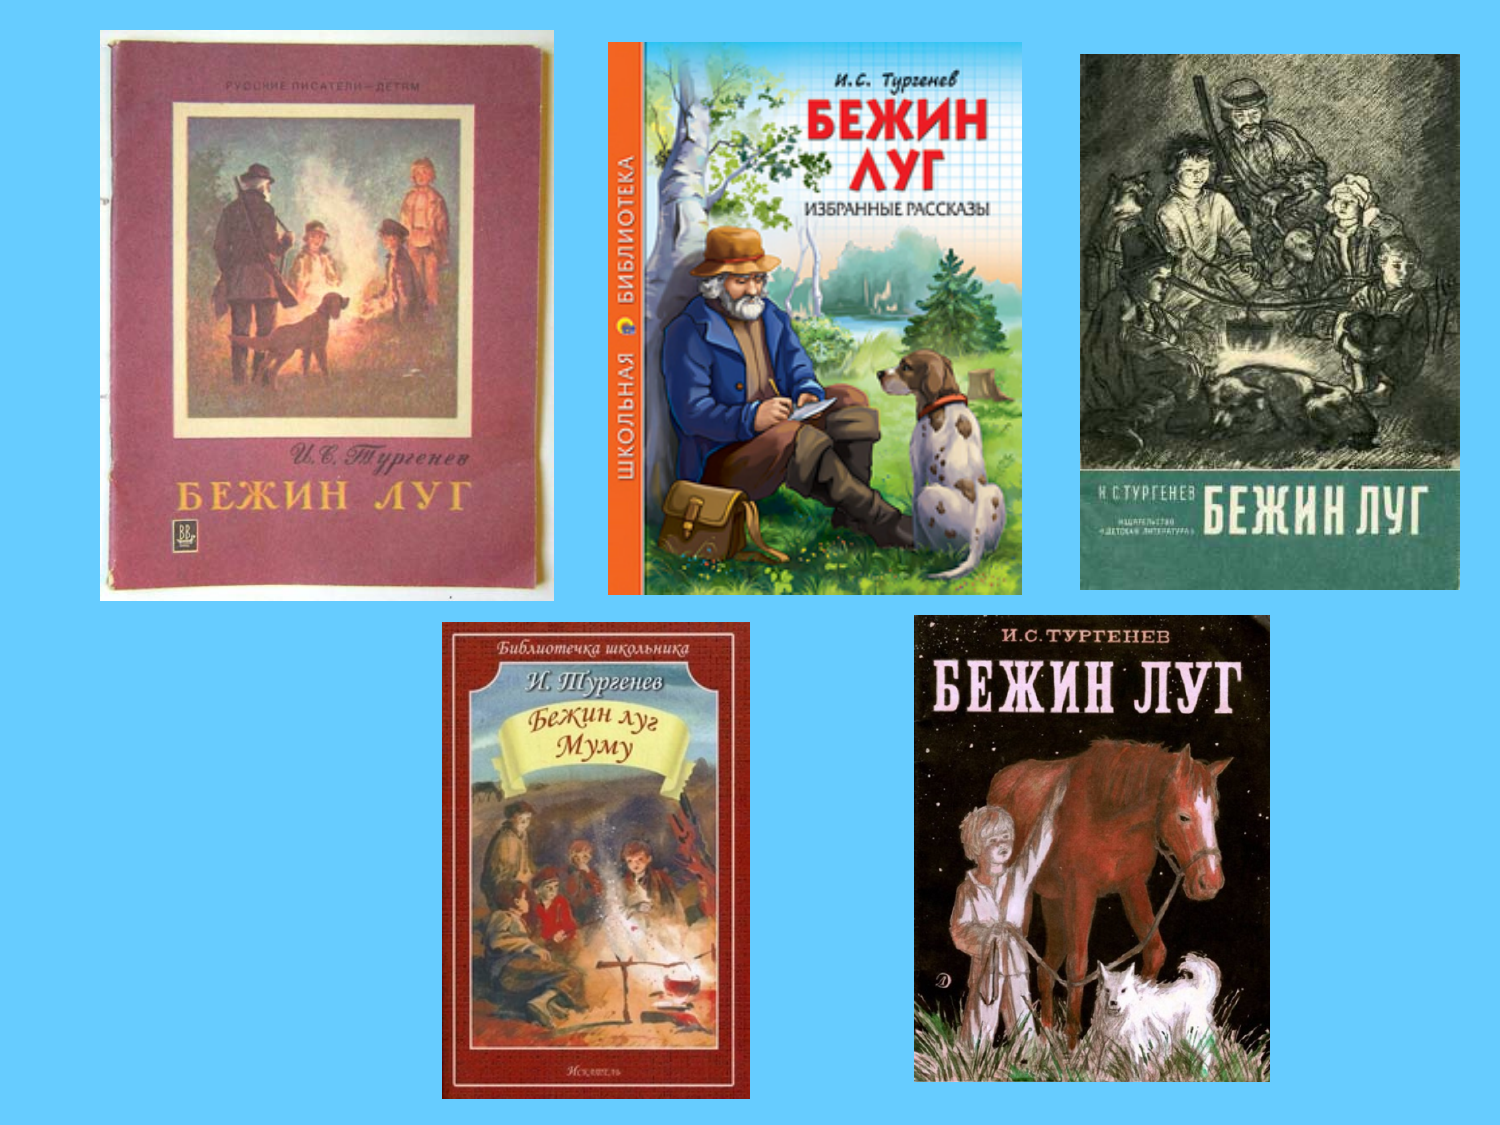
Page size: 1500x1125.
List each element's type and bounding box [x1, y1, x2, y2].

picture [607, 42, 1022, 596]
picture [914, 615, 1270, 1082]
picture [442, 621, 751, 1099]
picture [100, 30, 554, 601]
picture [1080, 54, 1460, 590]
